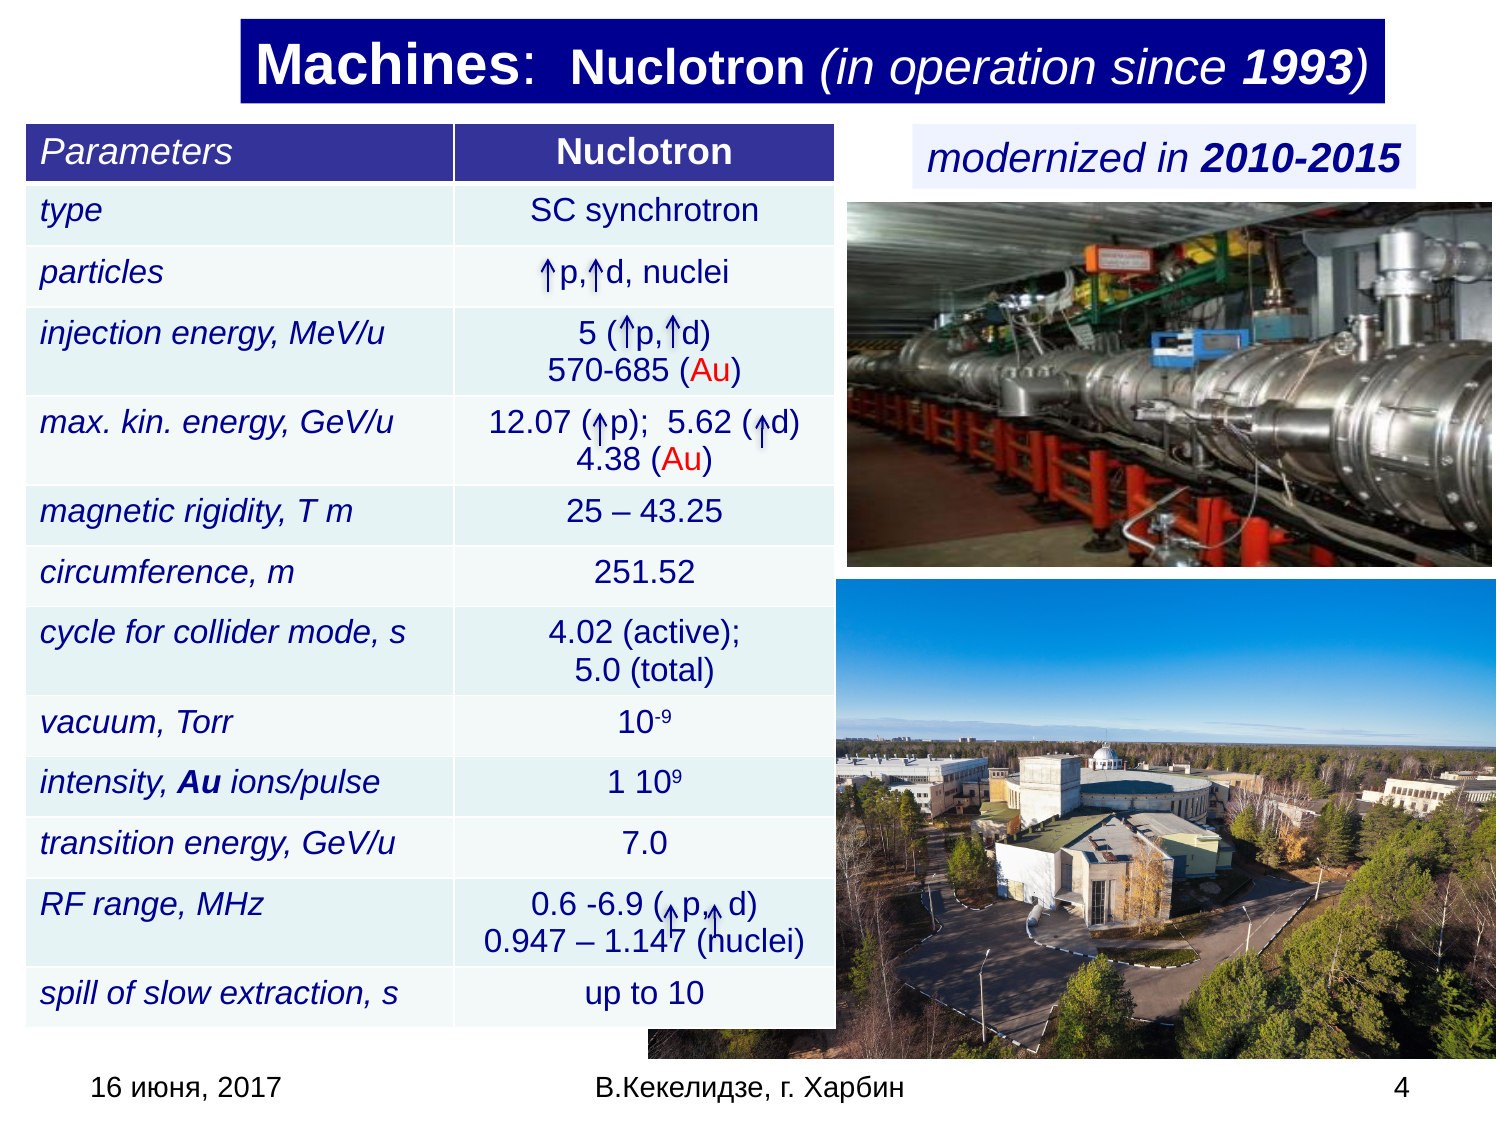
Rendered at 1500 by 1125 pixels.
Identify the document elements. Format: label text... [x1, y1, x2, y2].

table_cell up to 10 [455, 968, 643, 1027]
table_cell cycle for collider mode, s [26, 607, 453, 695]
table_cell [665, 328, 680, 351]
table_cell 12.07 ( p); 5.62 ( d) 4.38 (Au) [455, 397, 834, 484]
table_cell particles [26, 247, 453, 306]
table_cell 5 ( p, d) 570-685 (Au) [455, 308, 834, 395]
table_cell injection energy, MeV/u [26, 308, 453, 395]
table_cell type [26, 186, 453, 245]
table_cell [587, 260, 602, 295]
table_cell 0.6 -6.9 ( p, d) 0.947 – 1.147 (nuclei) [455, 879, 643, 966]
text_box modernized in 2010-2015 [912, 123, 1417, 189]
table_cell SC synchrotron [455, 186, 834, 245]
table_cell p, d, nuclei [455, 247, 834, 306]
table_cell 4.02 (active); 5.0 (total) [455, 607, 643, 695]
picture [648, 578, 1497, 1059]
table_cell max. kin. energy, GeV/u [26, 397, 453, 484]
table_cell magnetic rigidity, T m [26, 486, 453, 545]
slide_number 16 июня, 2017 [74, 1032, 426, 1112]
table_cell 1 109 [455, 757, 643, 816]
picture [847, 201, 1492, 568]
table_cell 25 – 43.25 [455, 486, 834, 545]
table_header Nuclotron [455, 124, 834, 181]
slide_number 4 [1074, 1067, 1426, 1112]
table_header Parameters [26, 124, 453, 181]
table_cell circumference, m [26, 547, 453, 606]
table_cell transition energy, GeV/u [26, 818, 453, 877]
table_cell vacuum, Torr [26, 696, 453, 756]
table_cell 10-9 [455, 696, 643, 756]
table_cell [592, 426, 606, 450]
table_cell spill of slow extraction, s [26, 968, 453, 1027]
text_box Machines: Nuclotron (in operation since 1993) [240, 18, 1385, 104]
table_cell 7.0 [455, 818, 643, 877]
table_cell RF range, MHz [26, 879, 453, 966]
table_cell 251.52 [455, 547, 834, 606]
table_cell intensity, Au ions/pulse [26, 757, 453, 816]
footer В.Кекелидзе, г. Харбин [512, 1032, 988, 1112]
